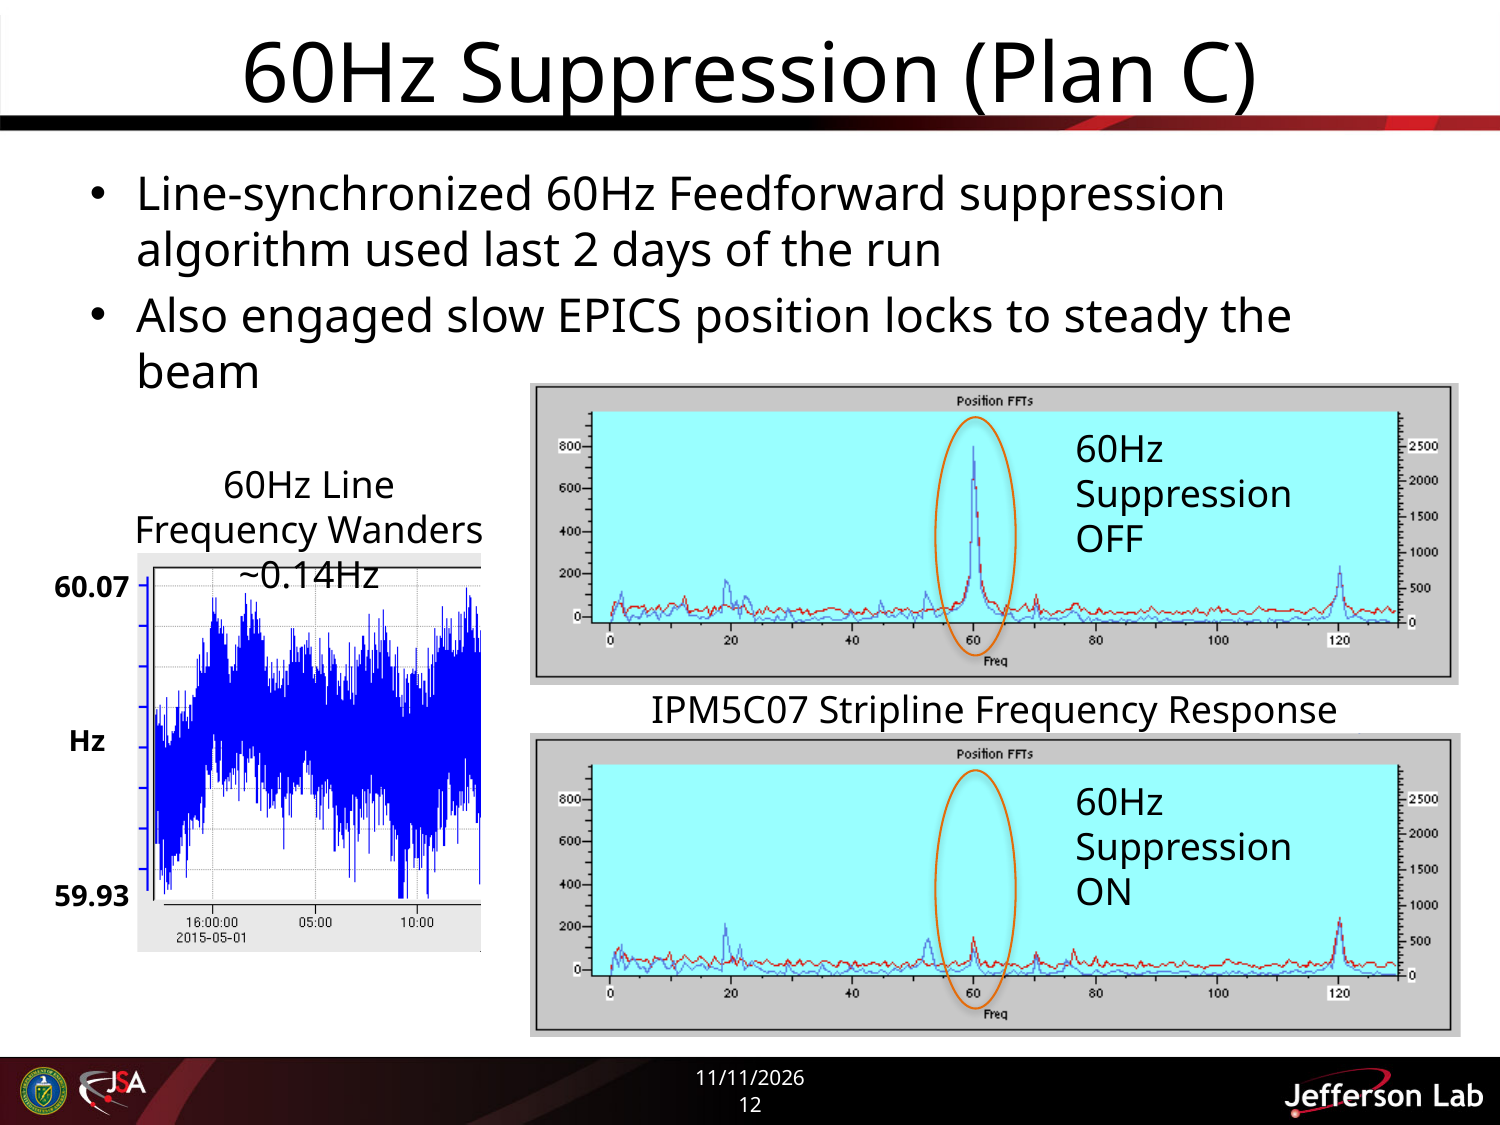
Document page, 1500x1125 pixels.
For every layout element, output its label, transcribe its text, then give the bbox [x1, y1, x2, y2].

text_box Hz [24, 714, 132, 765]
text_box 59.93 [24, 870, 132, 920]
text_box 60Hz Line Frequency Wanders ~0.14Hz [112, 453, 506, 604]
list Line-synchronized 60Hz Feedforward suppression algorithm used last 2 days of the run Also engaged slow EPICS position locks to steady the beam [74, 156, 1425, 406]
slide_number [575, 1048, 925, 1090]
title 60Hz Suppression (Plan C) [75, 38, 1425, 99]
text_box IPM5C07 Stripline Frequency Response [528, 690, 1463, 734]
picture [0, 0, 1500, 1125]
text_box 60.07 [24, 561, 132, 611]
slide_number 12 [575, 1090, 925, 1122]
